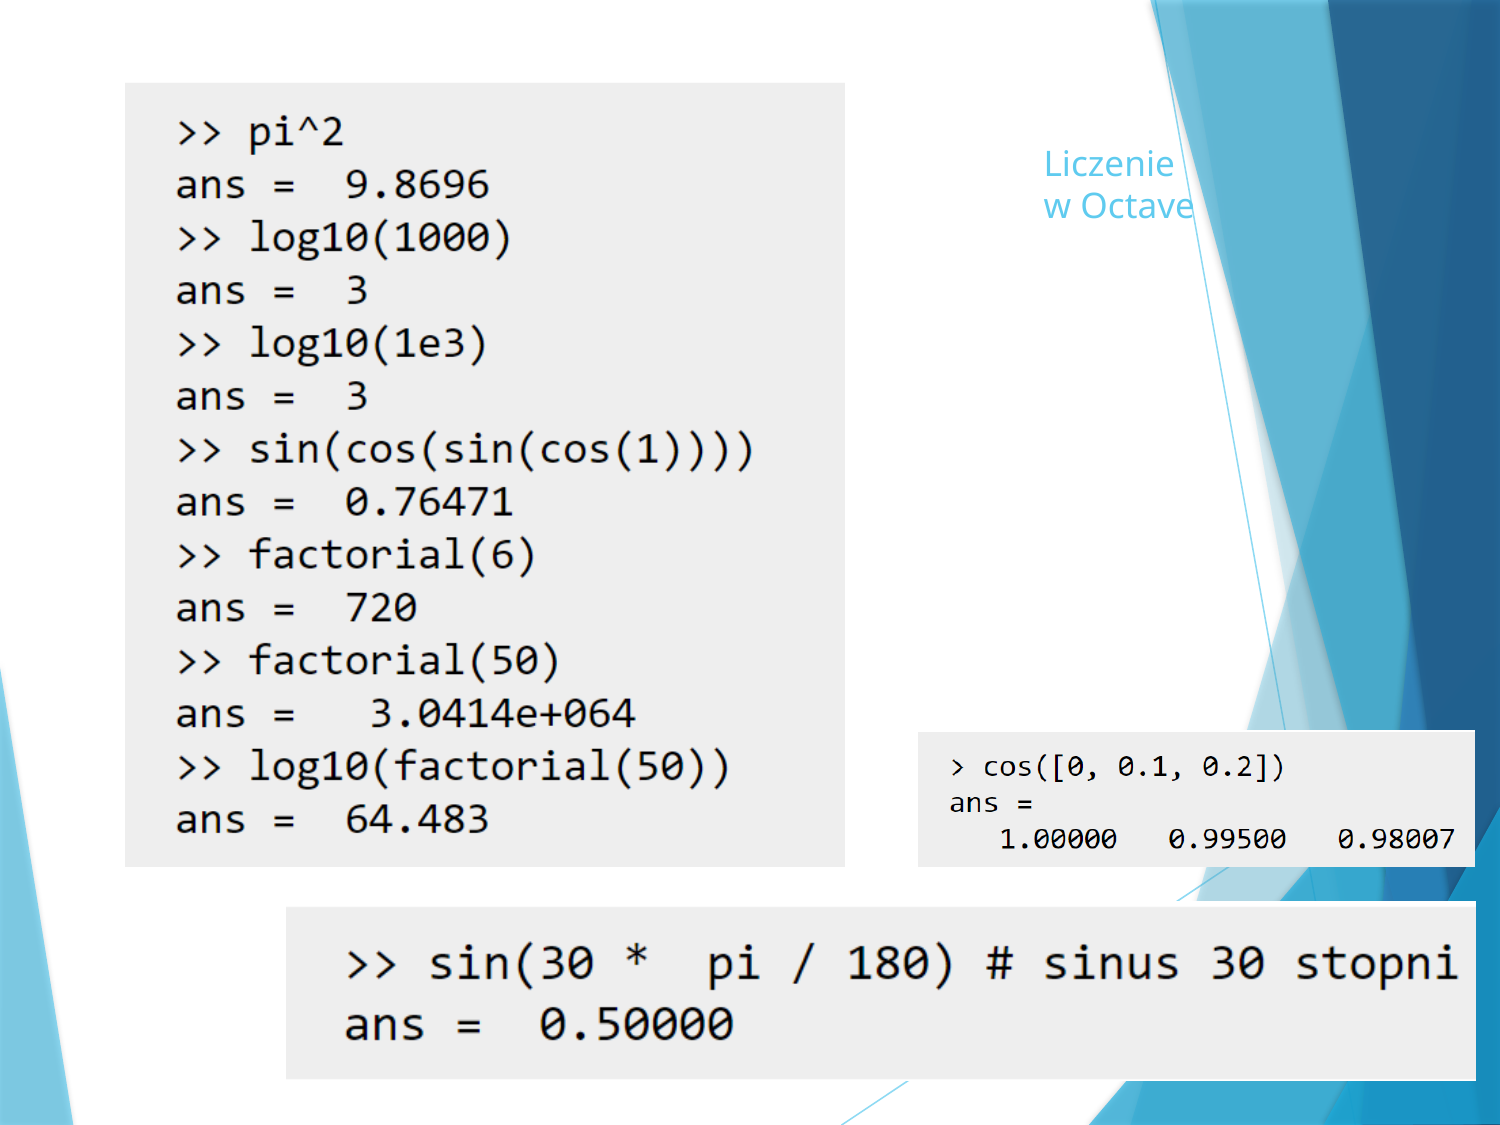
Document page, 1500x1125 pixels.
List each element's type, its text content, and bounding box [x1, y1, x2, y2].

picture [286, 900, 1477, 1082]
title Liczenie w Octave [1028, 133, 1500, 236]
picture [918, 729, 1476, 868]
picture [125, 78, 845, 868]
